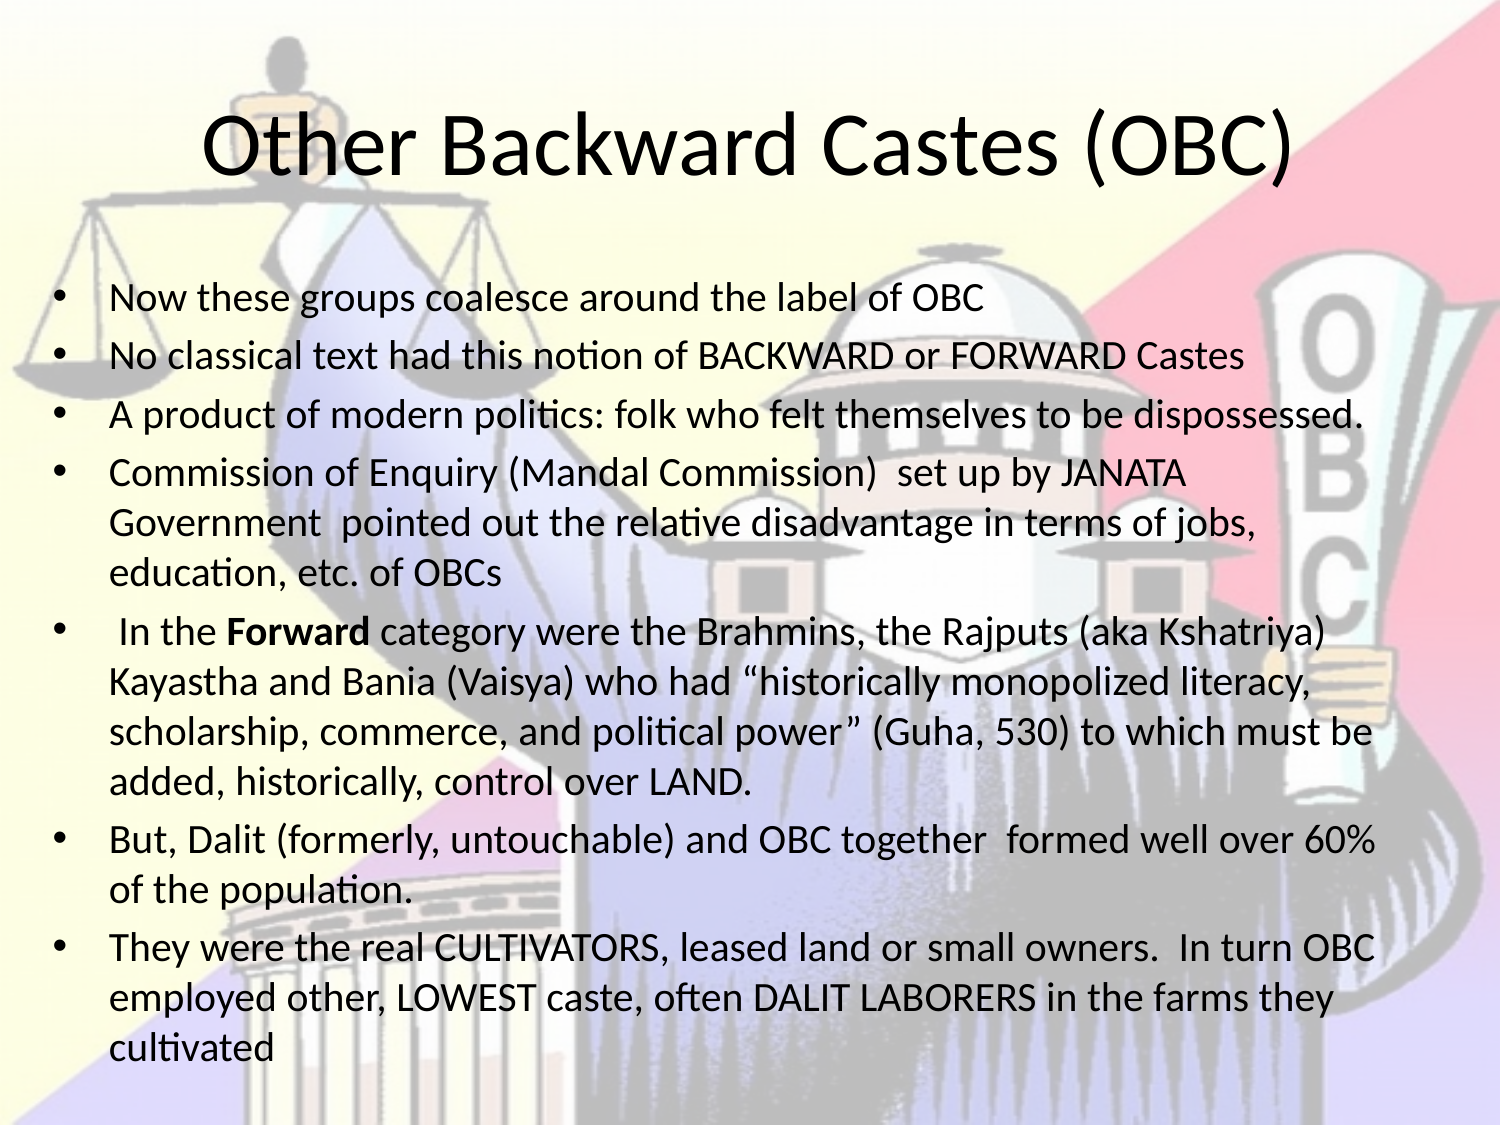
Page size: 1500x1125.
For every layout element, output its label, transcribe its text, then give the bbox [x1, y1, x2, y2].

title Other Backward Castes (OBC) [75, 45, 1425, 233]
list Now these groups coalesce around the label of OBC No classical text had this notion of BACKWARD or FORWARD Castes A product of modern politics: folk who felt themselves to be dispossessed. Commission of Enquiry (Mandal Commission) set up by JANATA Government pointed out the relative disadvantage in terms of jobs, education, etc. of OBCs In the Forward category were the Brahmins, the Rajputs (aka Kshatriya) Kayastha and Bania (Vaisya) who had “historically monopolized literacy, scholarship, commerce, and political power” (Guha, 530) to which must be added, historically, control over LAND. But, Dalit (formerly, untouchable) and OBC together formed well over 60% of the population. They were the real CULTIVATORS, leased land or small owners. In turn OBC employed other, LOWEST caste, often DALIT LABORERS in the farms they cultivated [37, 262, 1425, 1113]
